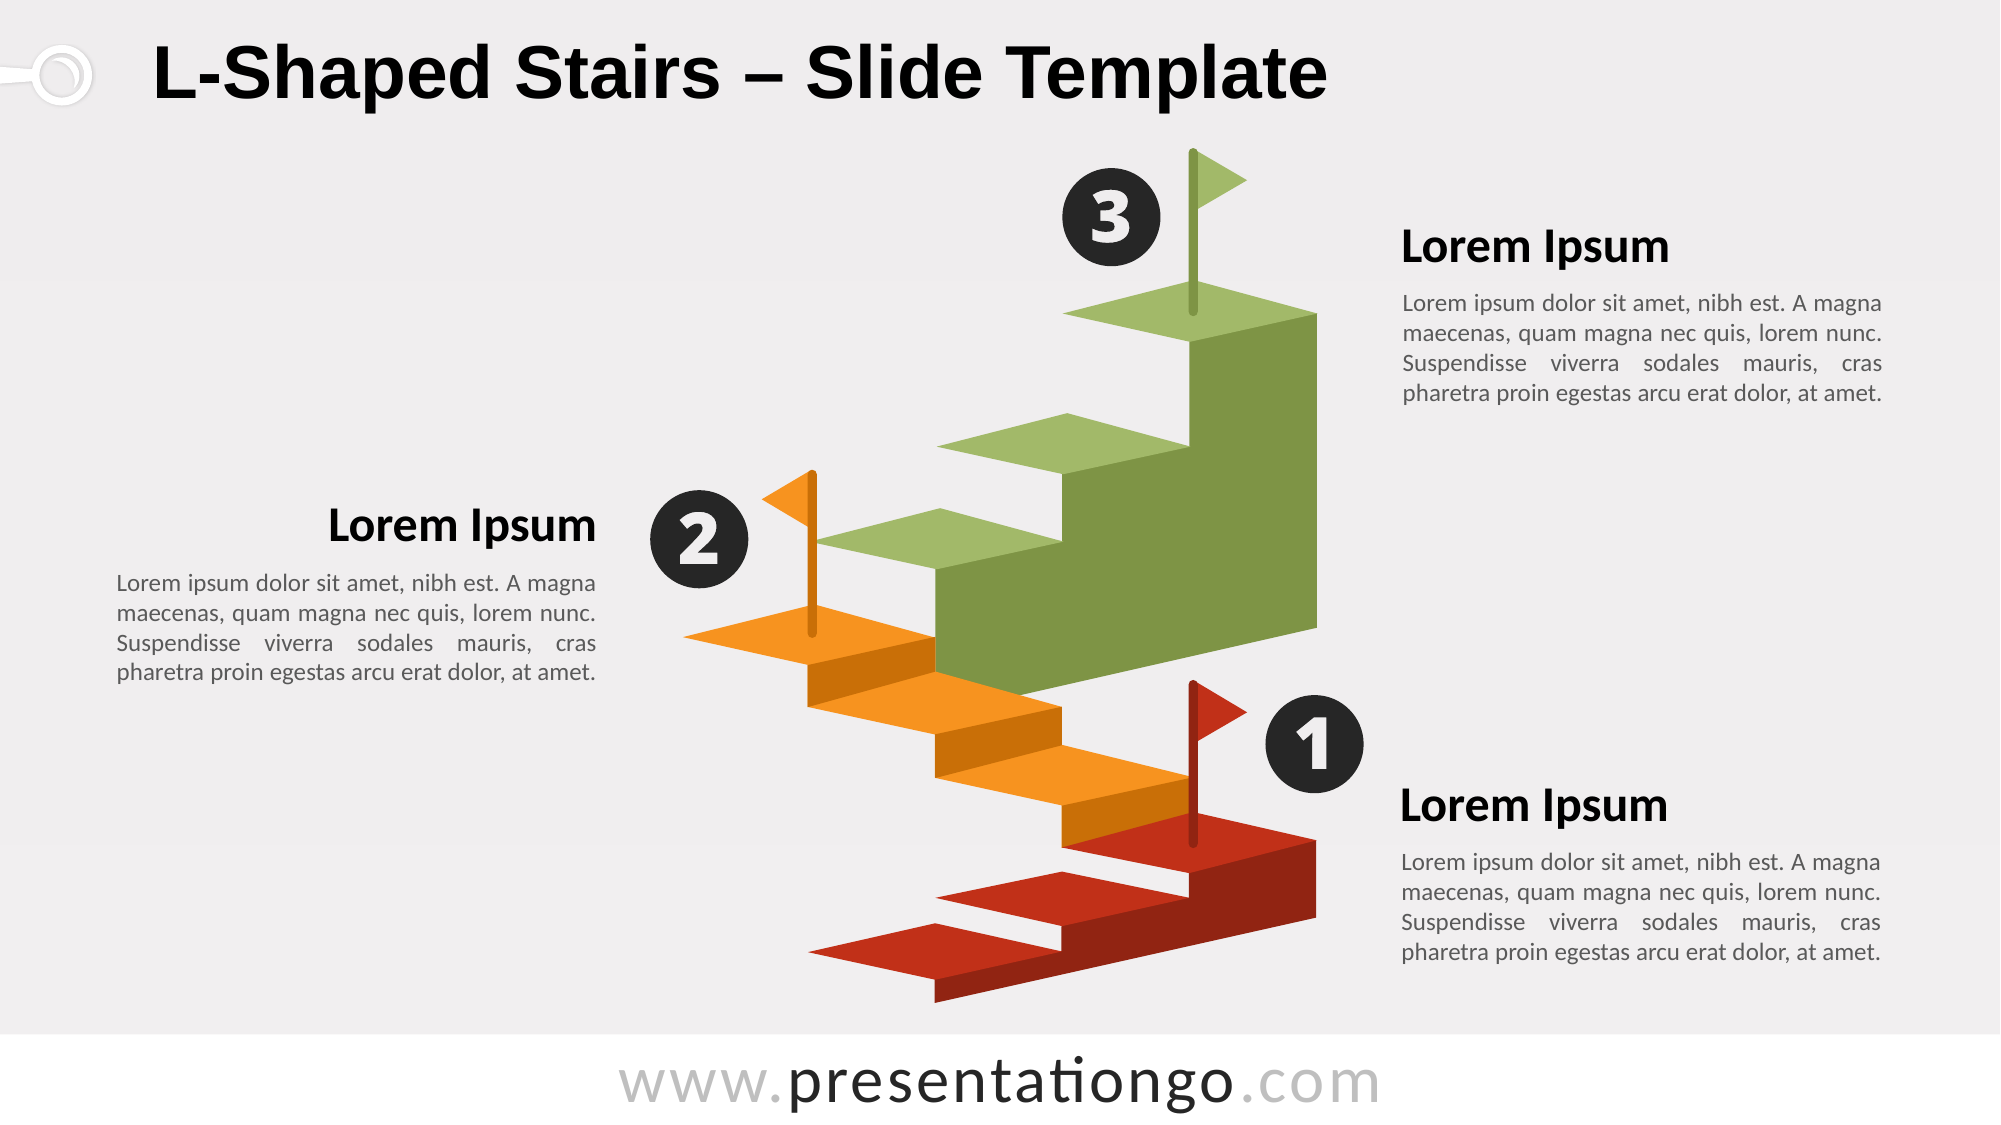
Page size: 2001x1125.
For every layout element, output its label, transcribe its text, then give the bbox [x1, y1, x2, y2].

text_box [1401, 203, 1884, 416]
text_box [1318, 694, 1365, 795]
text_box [1400, 763, 1883, 975]
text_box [115, 483, 598, 696]
title L-Shaped Stairs – Slide Template [137, 26, 1863, 148]
text_box [649, 492, 682, 587]
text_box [682, 147, 1318, 1003]
